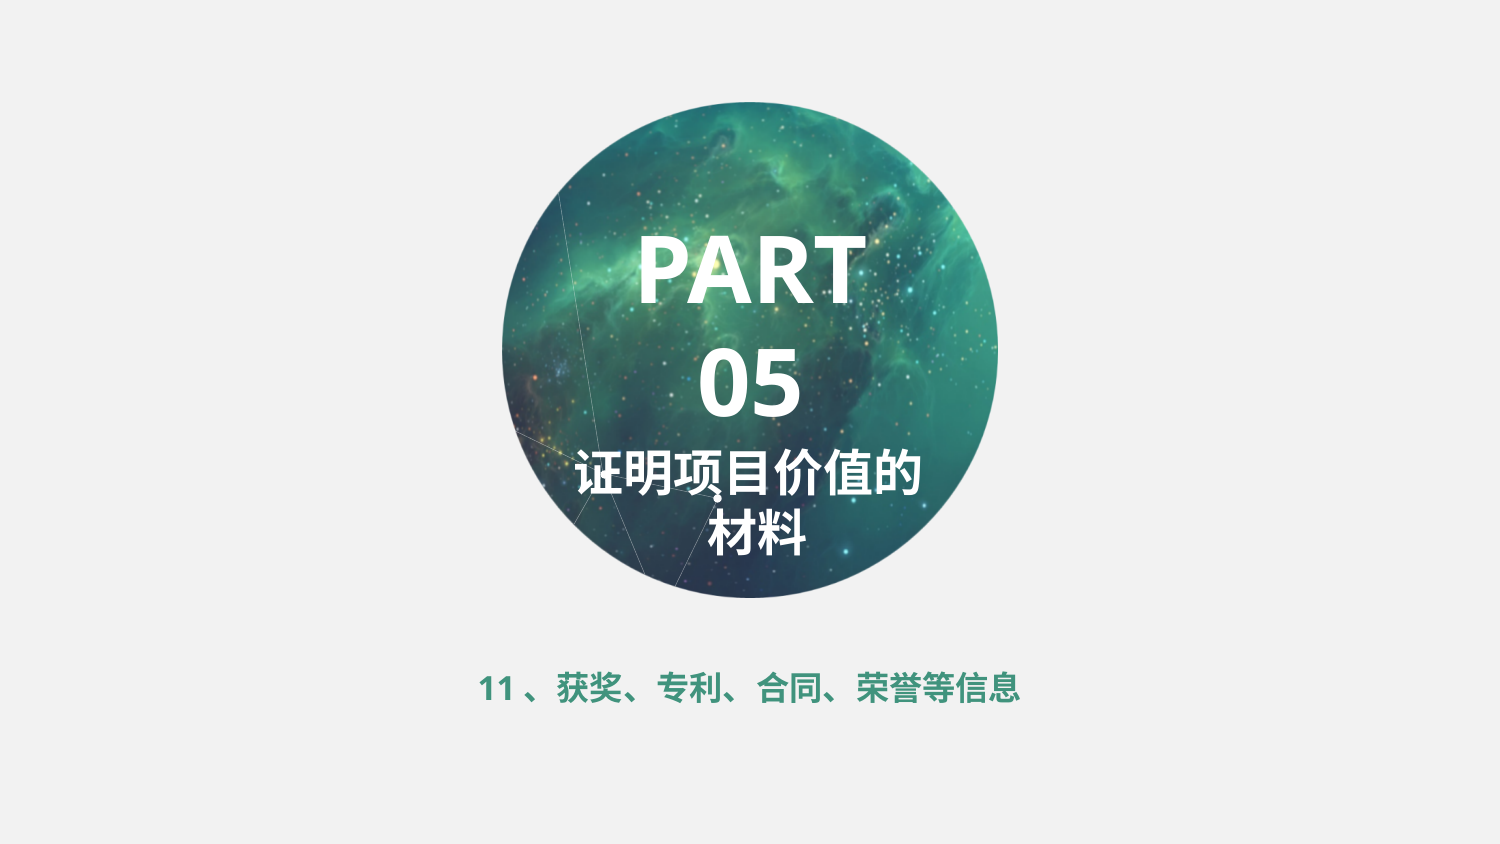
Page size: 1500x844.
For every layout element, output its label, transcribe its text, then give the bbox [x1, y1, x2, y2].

text_box 11、获奖、专利、合同、荣誉等信息 [455, 660, 1045, 715]
picture [502, 102, 998, 598]
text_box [513, 192, 722, 587]
